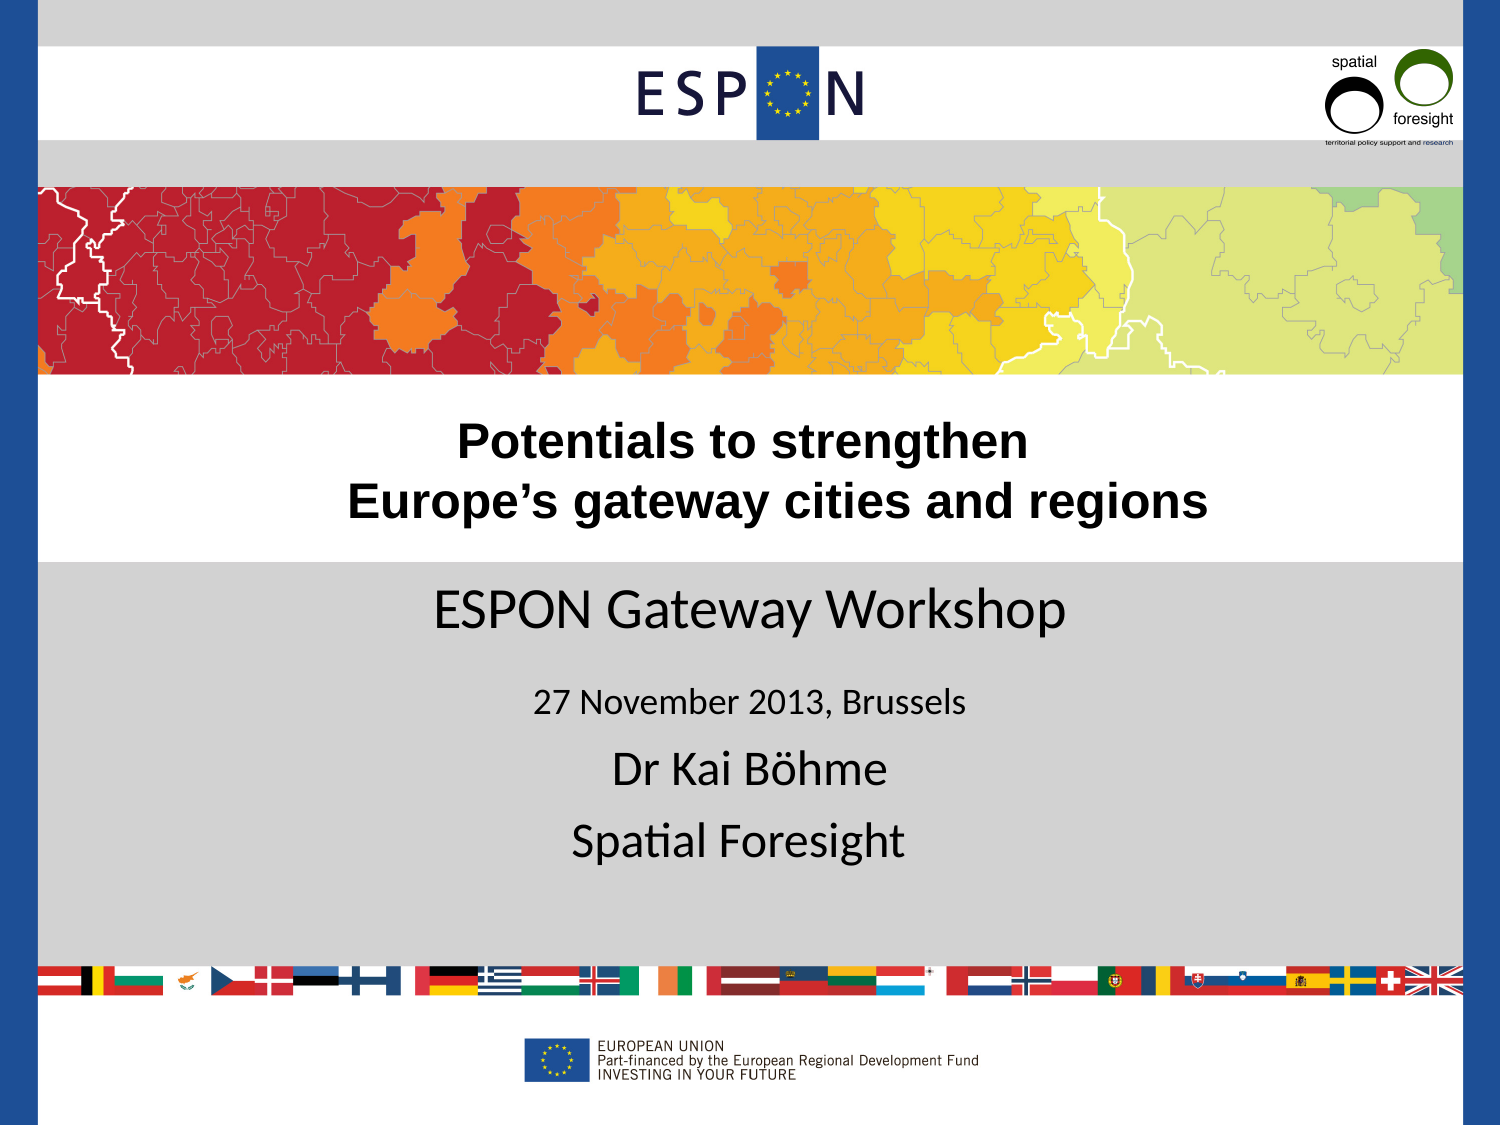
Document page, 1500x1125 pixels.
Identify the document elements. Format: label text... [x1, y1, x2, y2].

list Potentials to strengthen Europe’s gateway cities and regions [274, 374, 1226, 563]
picture [0, 0, 1500, 1125]
list ESPON Gateway Workshop 27 November 2013, Brussels Dr Kai Böhme Spatial Foresight [99, 562, 1401, 951]
